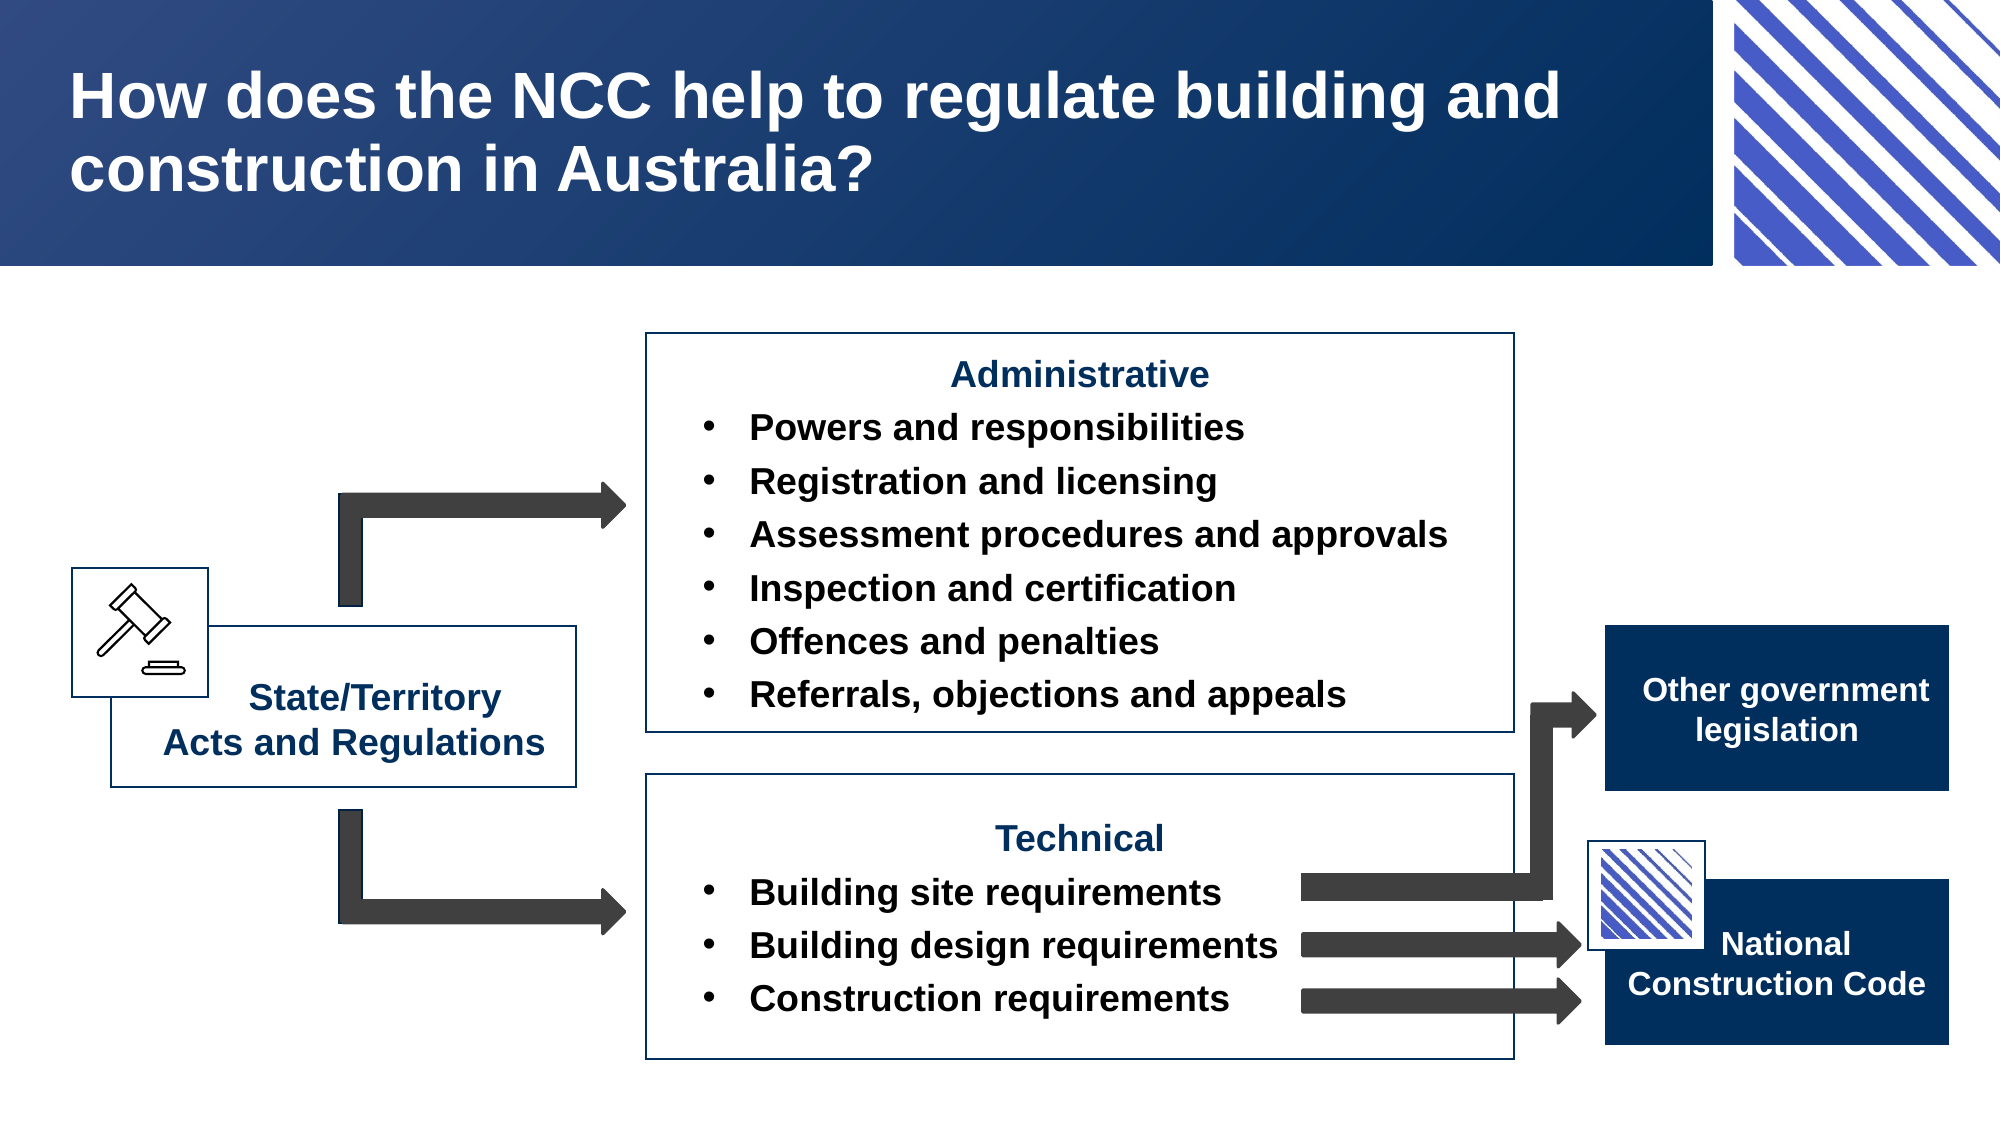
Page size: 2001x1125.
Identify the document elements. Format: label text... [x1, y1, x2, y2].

text_box Technical Building site requirements Building design requirements Construction requirements [645, 773, 1515, 1060]
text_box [339, 483, 625, 607]
text_box Other government legislation [1605, 625, 1949, 791]
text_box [1302, 879, 1948, 1045]
picture [1734, 0, 2000, 266]
list How does the NCC help to regulate building and construction in Australia? [54, 51, 1591, 213]
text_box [339, 810, 625, 934]
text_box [1587, 840, 1705, 950]
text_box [72, 567, 576, 788]
text_box Administrative Powers and responsibilities Registration and licensing Assessment procedures and approvals Inspection and certification Offences and penalties Referrals, objections and appeals [645, 332, 1515, 733]
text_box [1301, 692, 1596, 900]
